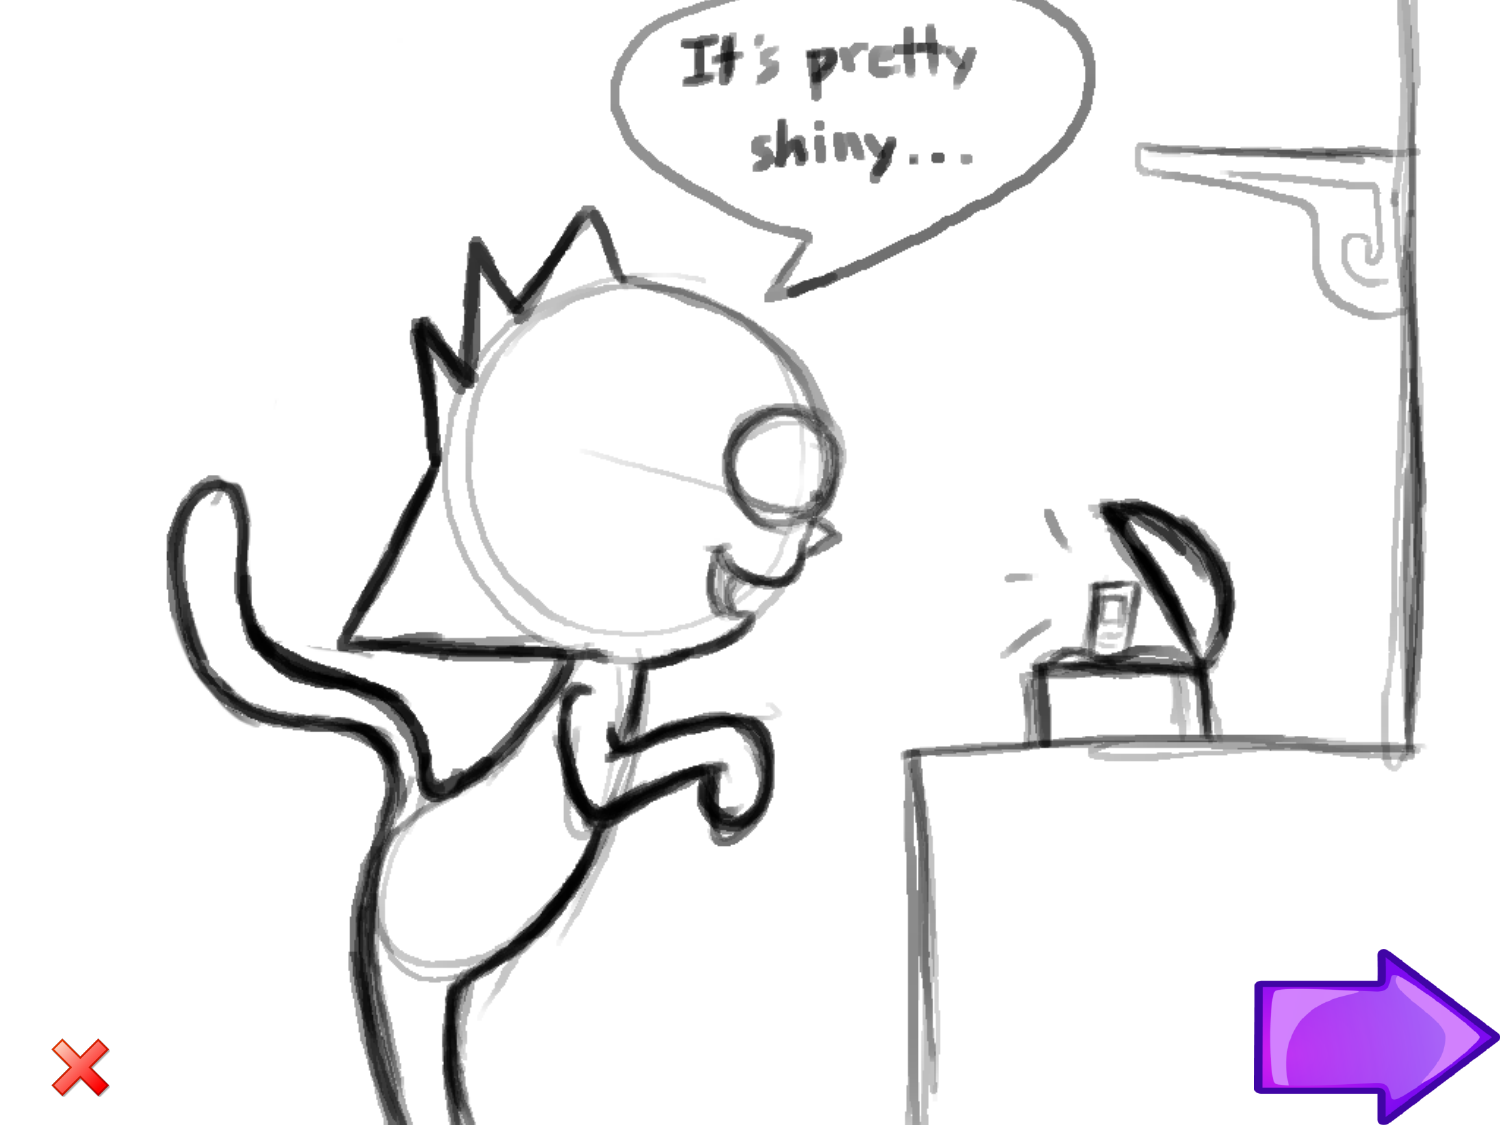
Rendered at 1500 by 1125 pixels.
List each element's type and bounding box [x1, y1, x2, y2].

list [0, 0, 1500, 1125]
picture [49, 1037, 110, 1098]
picture [1254, 949, 1500, 1125]
